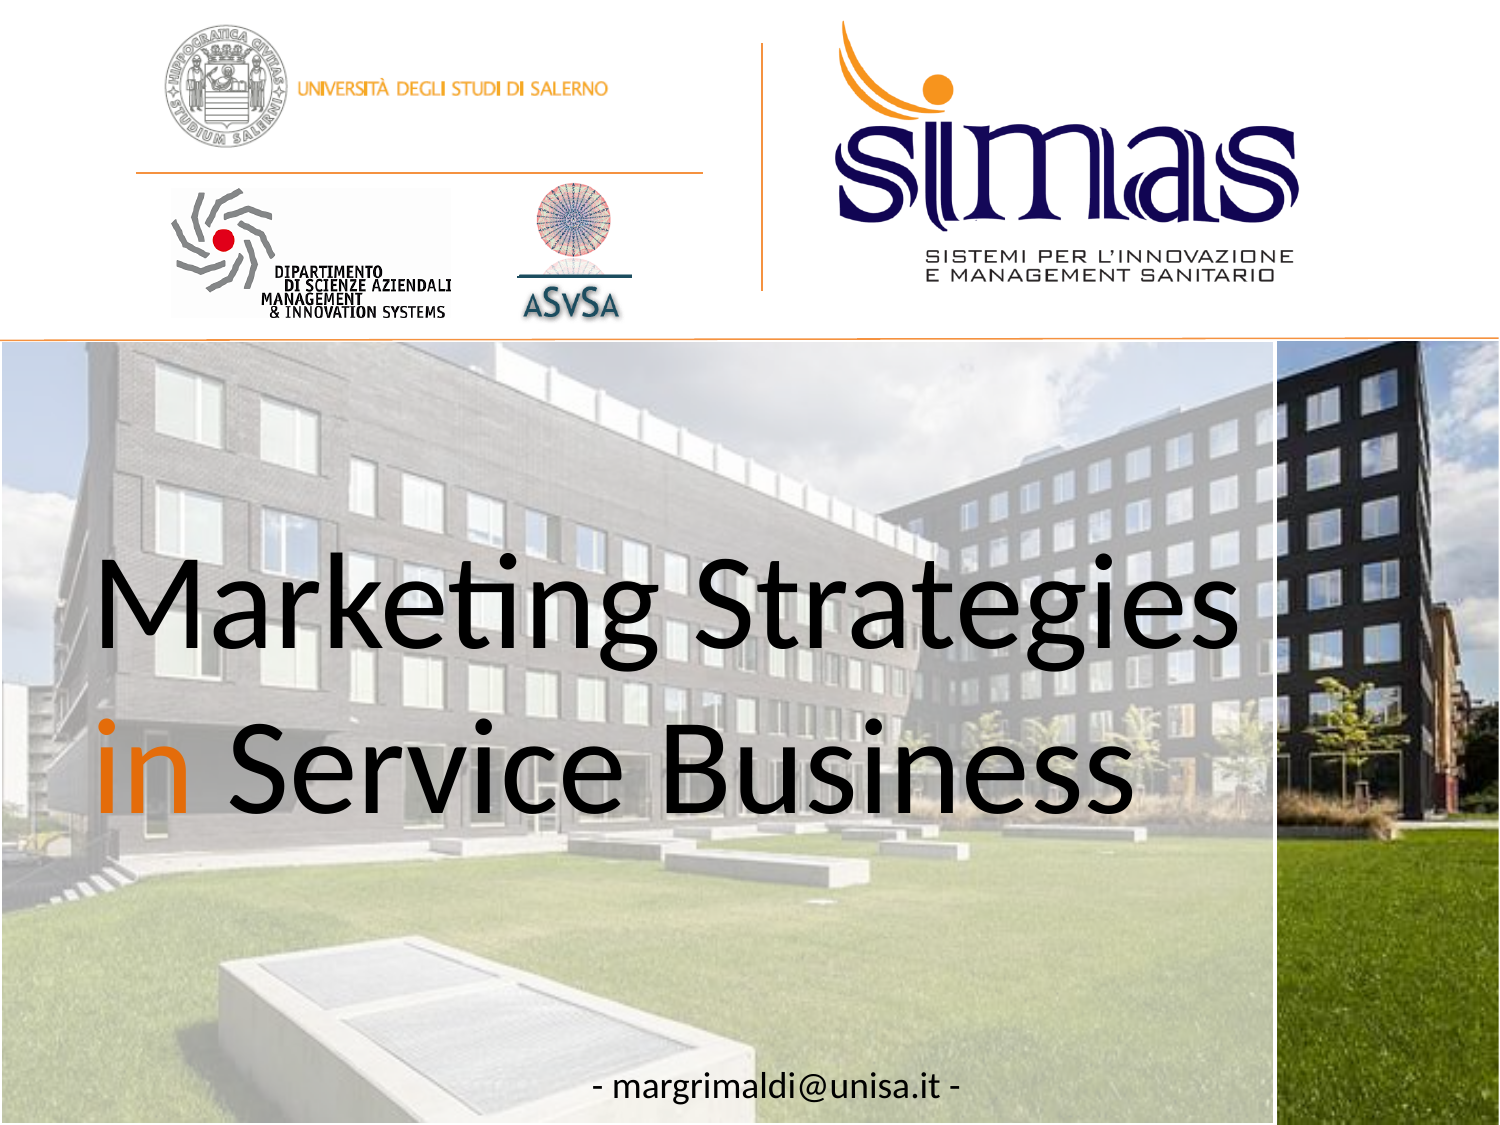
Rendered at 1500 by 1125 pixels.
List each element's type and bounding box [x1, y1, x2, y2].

picture [820, 7, 1318, 292]
picture [136, 7, 655, 170]
picture [170, 188, 452, 318]
picture [516, 176, 633, 331]
picture [0, 341, 1499, 1125]
text_box [0, 337, 1499, 341]
